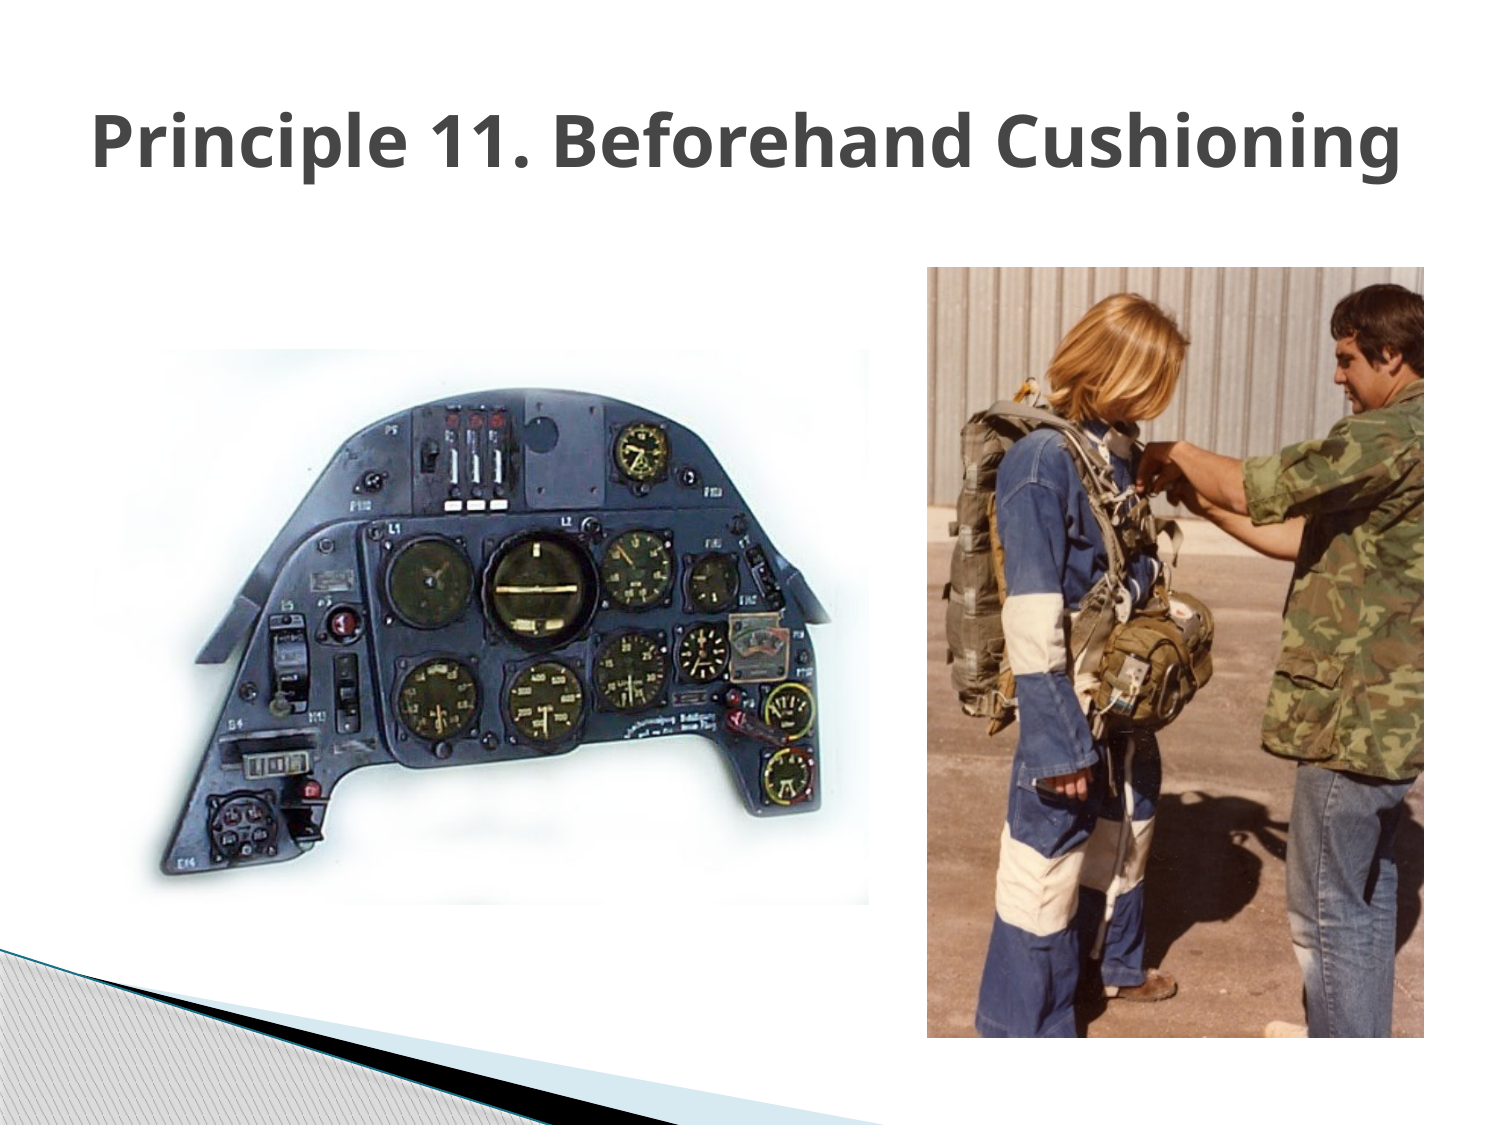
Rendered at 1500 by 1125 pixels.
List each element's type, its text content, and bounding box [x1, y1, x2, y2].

title Principle 11. Beforehand Cushioning [75, 45, 1425, 233]
picture [92, 349, 869, 906]
picture [926, 266, 1424, 1039]
